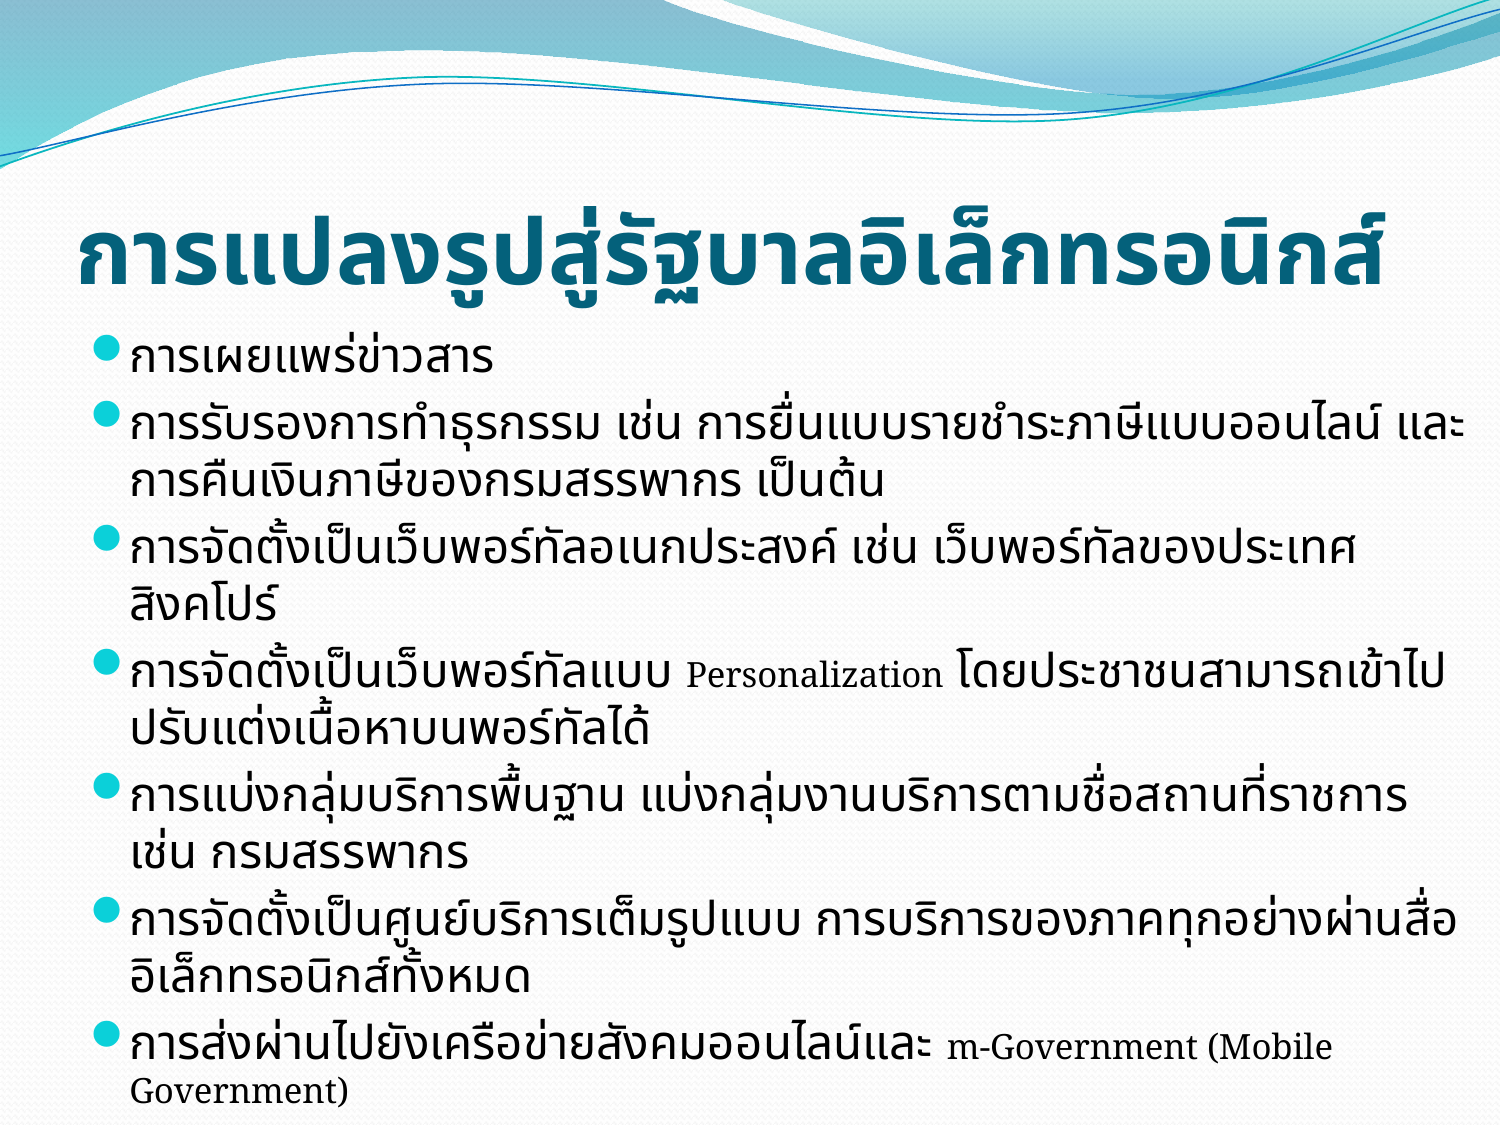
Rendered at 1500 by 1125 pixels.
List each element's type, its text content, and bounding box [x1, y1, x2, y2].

title การแปลงรูปสู่รัฐบาลอิเล็กทรอนิกส์ [75, 115, 1425, 303]
list การเผยแพร่ข่าวสาร การรับรองการทำธุรกรรม เช่น การยื่นแบบรายชำระภาษีแบบออนไลน์ และการคืนเงินภาษีของกรมสรรพากร เป็นต้น การจัดตั้งเป็นเว็บพอร์ทัลอเนกประสงค์ เช่น เว็บพอร์ทัลของประเทศสิงคโปร์ การจัดตั้งเป็นเว็บพอร์ทัลแบบ Personalization โดยประชาชนสามารถเข้าไปปรับแต่งเนื้อหาบนพอร์ทัลได้ การแบ่งกลุ่มบริการพื้นฐาน แบ่งกลุ่มงานบริการตามชื่อสถานที่ราชการ เช่น กรมสรรพากร การจัดตั้งเป็นศูนย์บริการเต็มรูปแบบ การบริการของภาคทุกอย่างผ่านสื่ออิเล็กทรอนิกส์ทั้งหมด การส่งผ่านไปยังเครือข่ายสังคมออนไลน์และ m-Government (Mobile Government) [75, 317, 1500, 1125]
